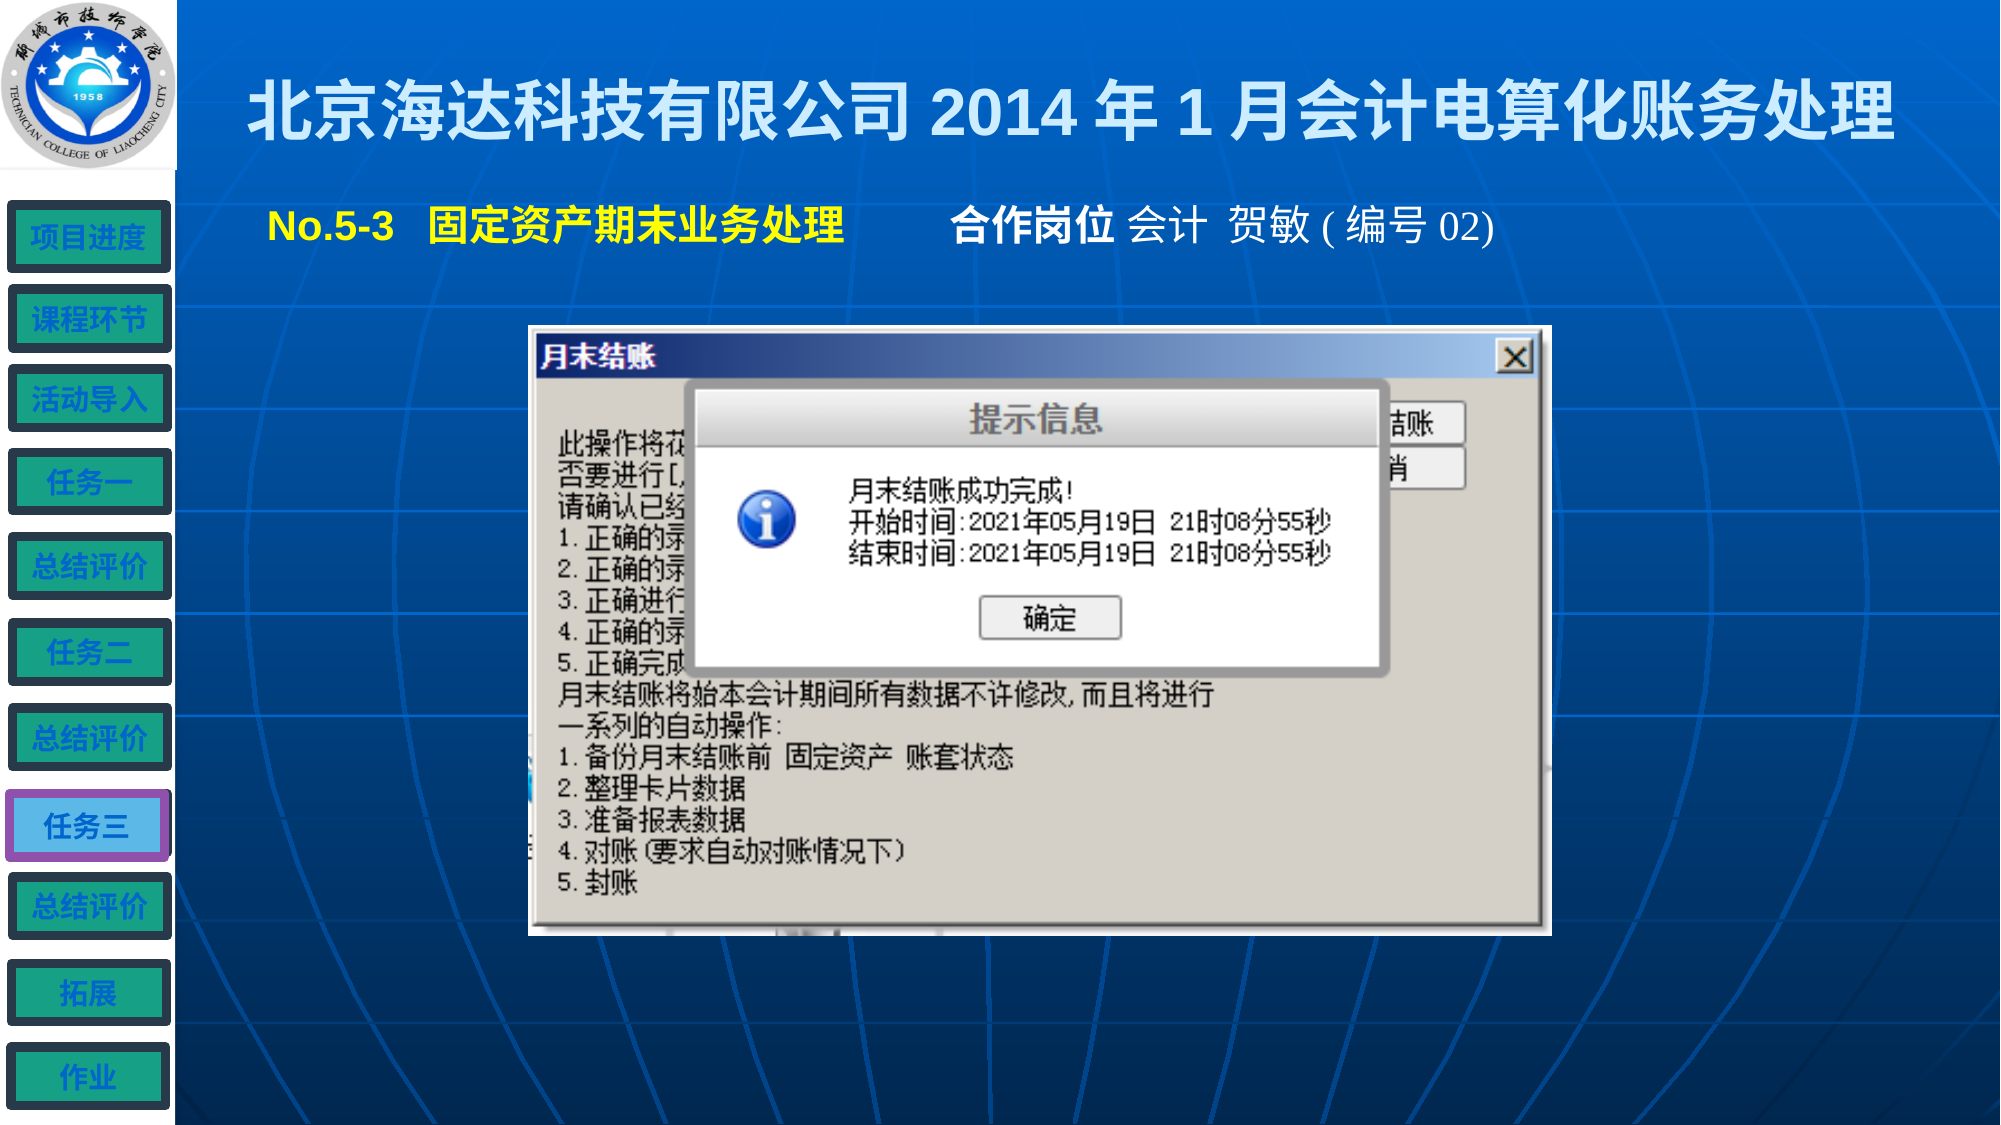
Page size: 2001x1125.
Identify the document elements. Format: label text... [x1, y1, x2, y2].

text_box 北京海达科技有限公司2014年1月会计电算化账务处理 No.5-3 固定资产期末业务处理 合作岗位 会计 贺敏(编号02) [209, 61, 1934, 257]
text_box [0, 0, 178, 1125]
picture [527, 325, 1552, 936]
